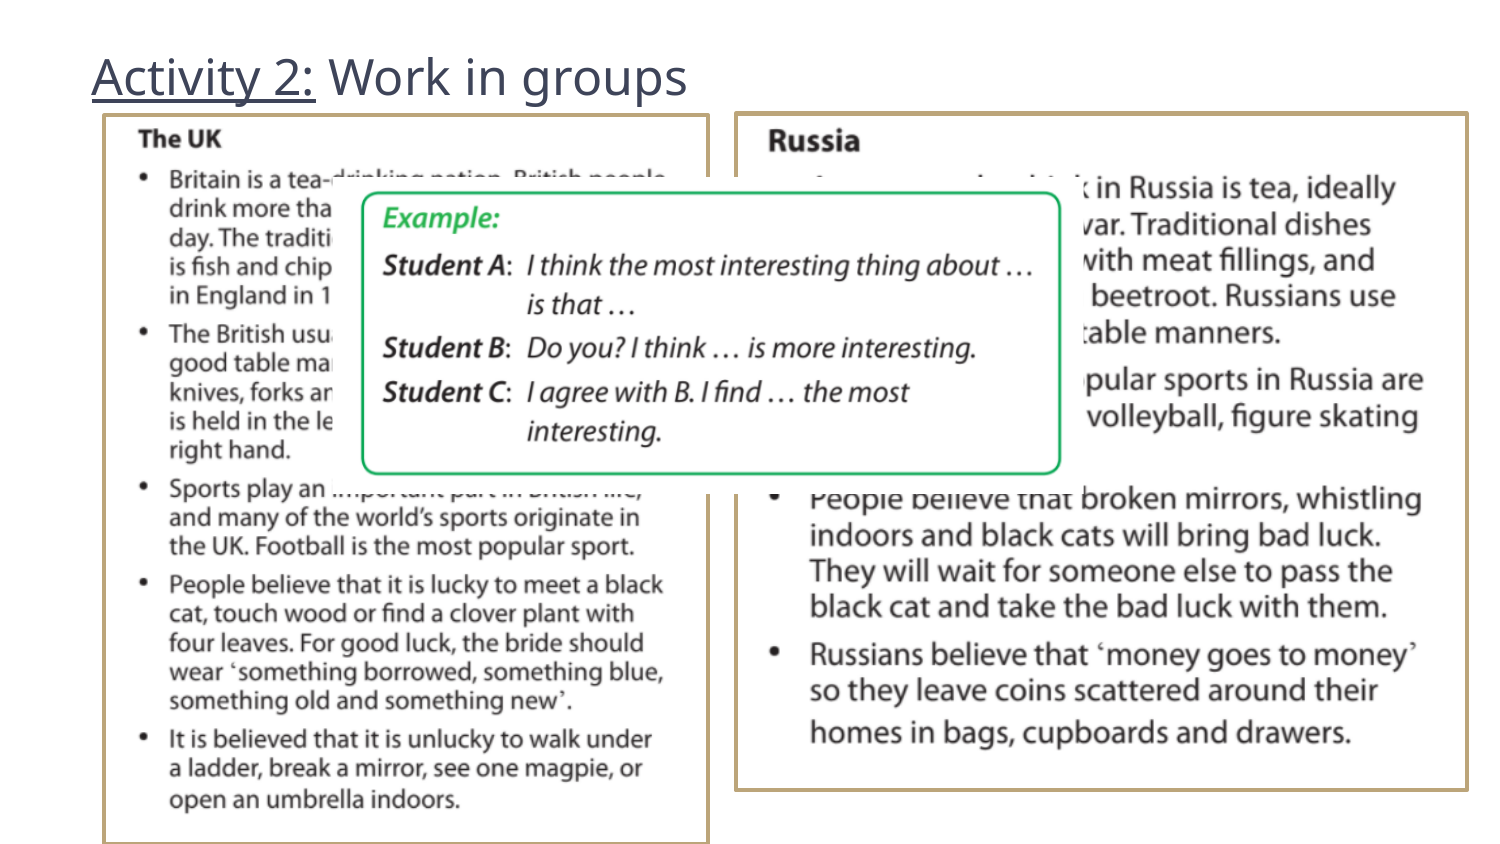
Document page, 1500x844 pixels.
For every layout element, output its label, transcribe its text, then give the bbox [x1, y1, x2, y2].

text_box [734, 769, 1469, 792]
picture [104, 113, 1467, 831]
title Activity 2: Work in groups [76, 30, 1055, 114]
text_box [102, 837, 710, 844]
text_box [102, 113, 710, 117]
